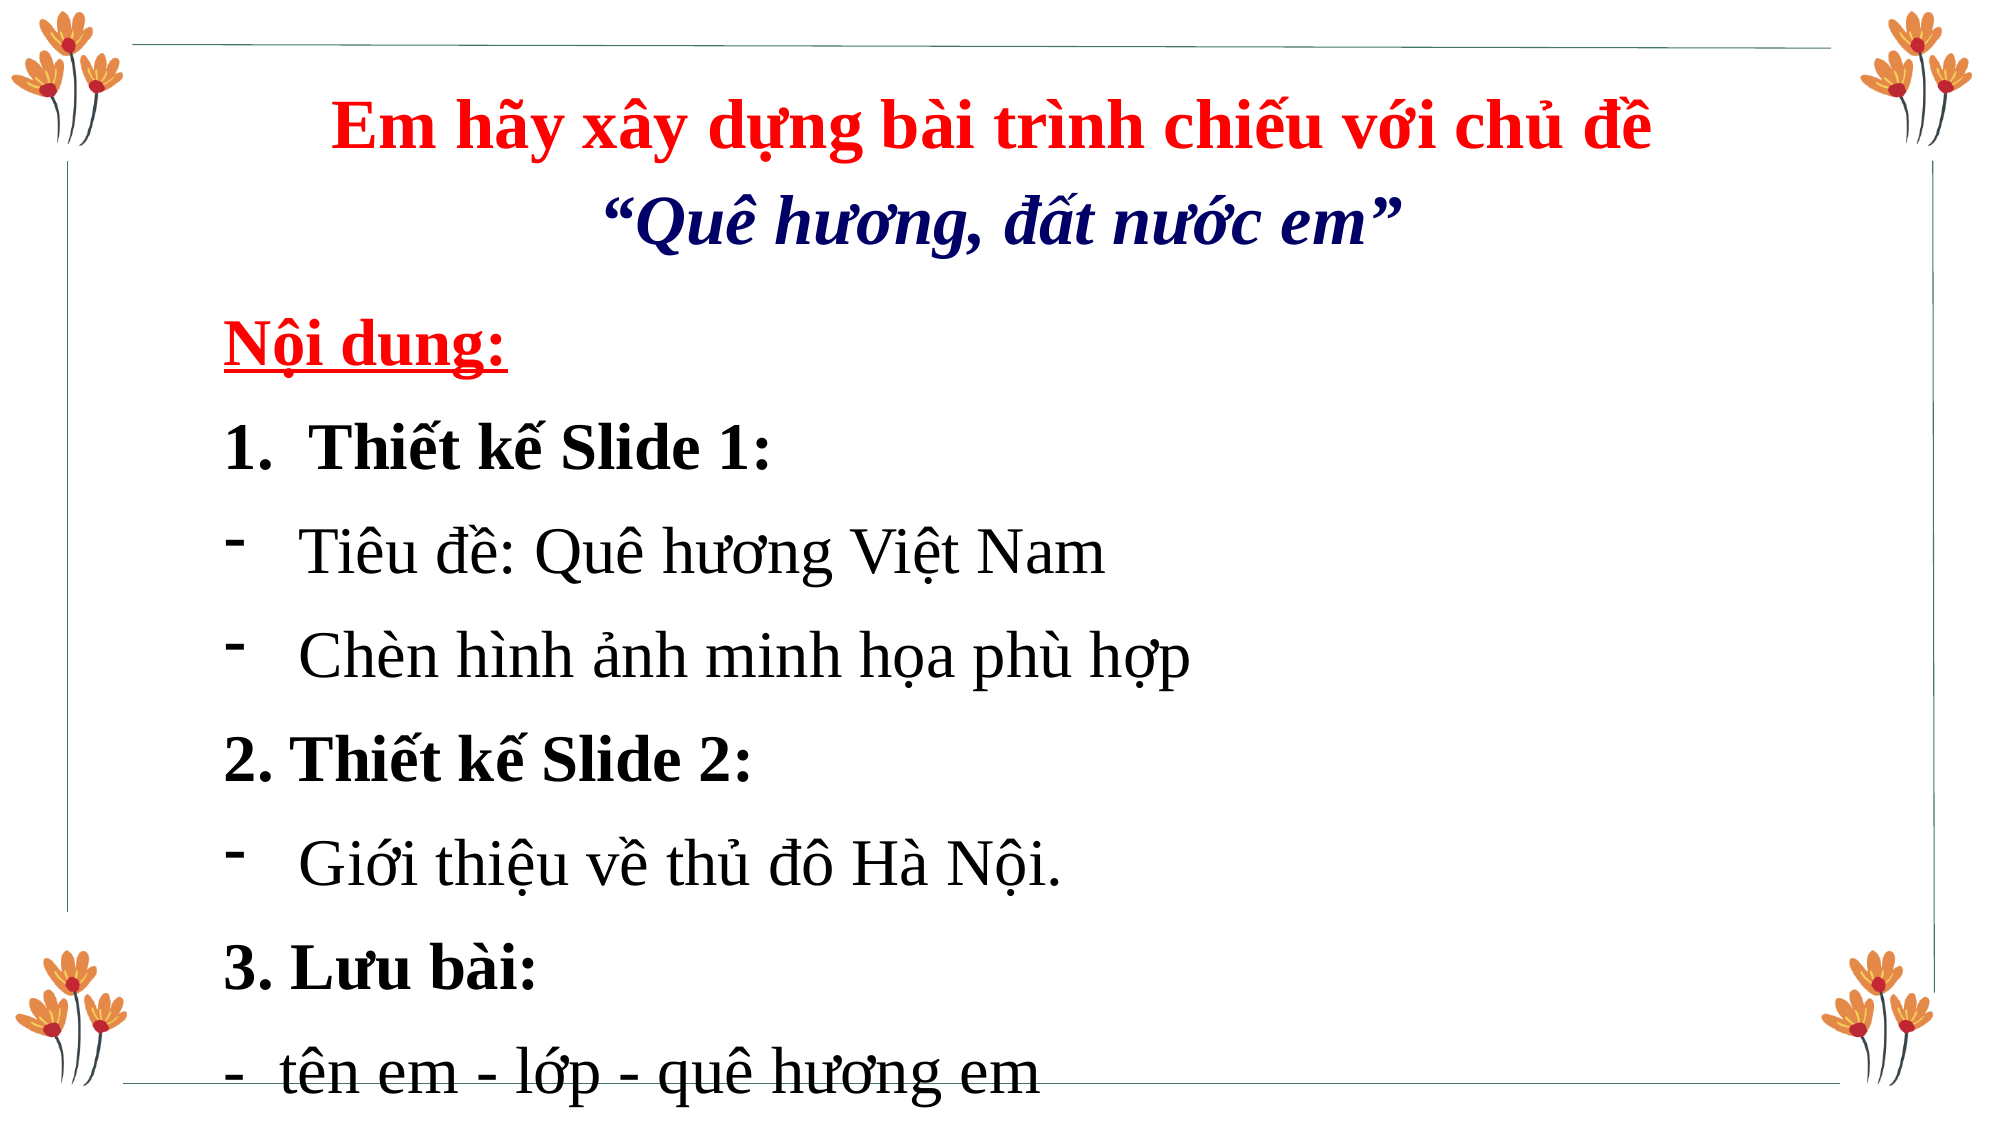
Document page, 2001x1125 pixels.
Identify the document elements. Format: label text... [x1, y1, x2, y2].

text_box Nội dung: Thiết kế Slide 1: Tiêu đề: Quê hương Việt Nam Chèn hình ảnh minh họa phù hợp 2. Thiết kế Slide 2: Giới thiệu về thủ đô Hà Nội. 3. Lưu bài: - tên em - lớp - quê hương em [209, 267, 1850, 1083]
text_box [132, 44, 1832, 49]
text_box Nội dung: Thiết kế Slide 1: Tiêu đề: Quê hương Việt Nam Chèn hình ảnh minh họa phù hợp 2. Thiết kế Slide 2: Giới thiệu về thủ đô Hà Nội. 3. Lưu bài: - tên em - lớp - quê hương em [209, 1084, 1850, 1125]
picture [1860, 11, 1972, 147]
picture [15, 950, 127, 1086]
text_box Em hãy xây dựng bài trình chiếu với chủ đề “Quê hương, đất nước em” [83, 80, 1921, 268]
picture [11, 11, 123, 147]
picture [1821, 950, 1933, 1086]
